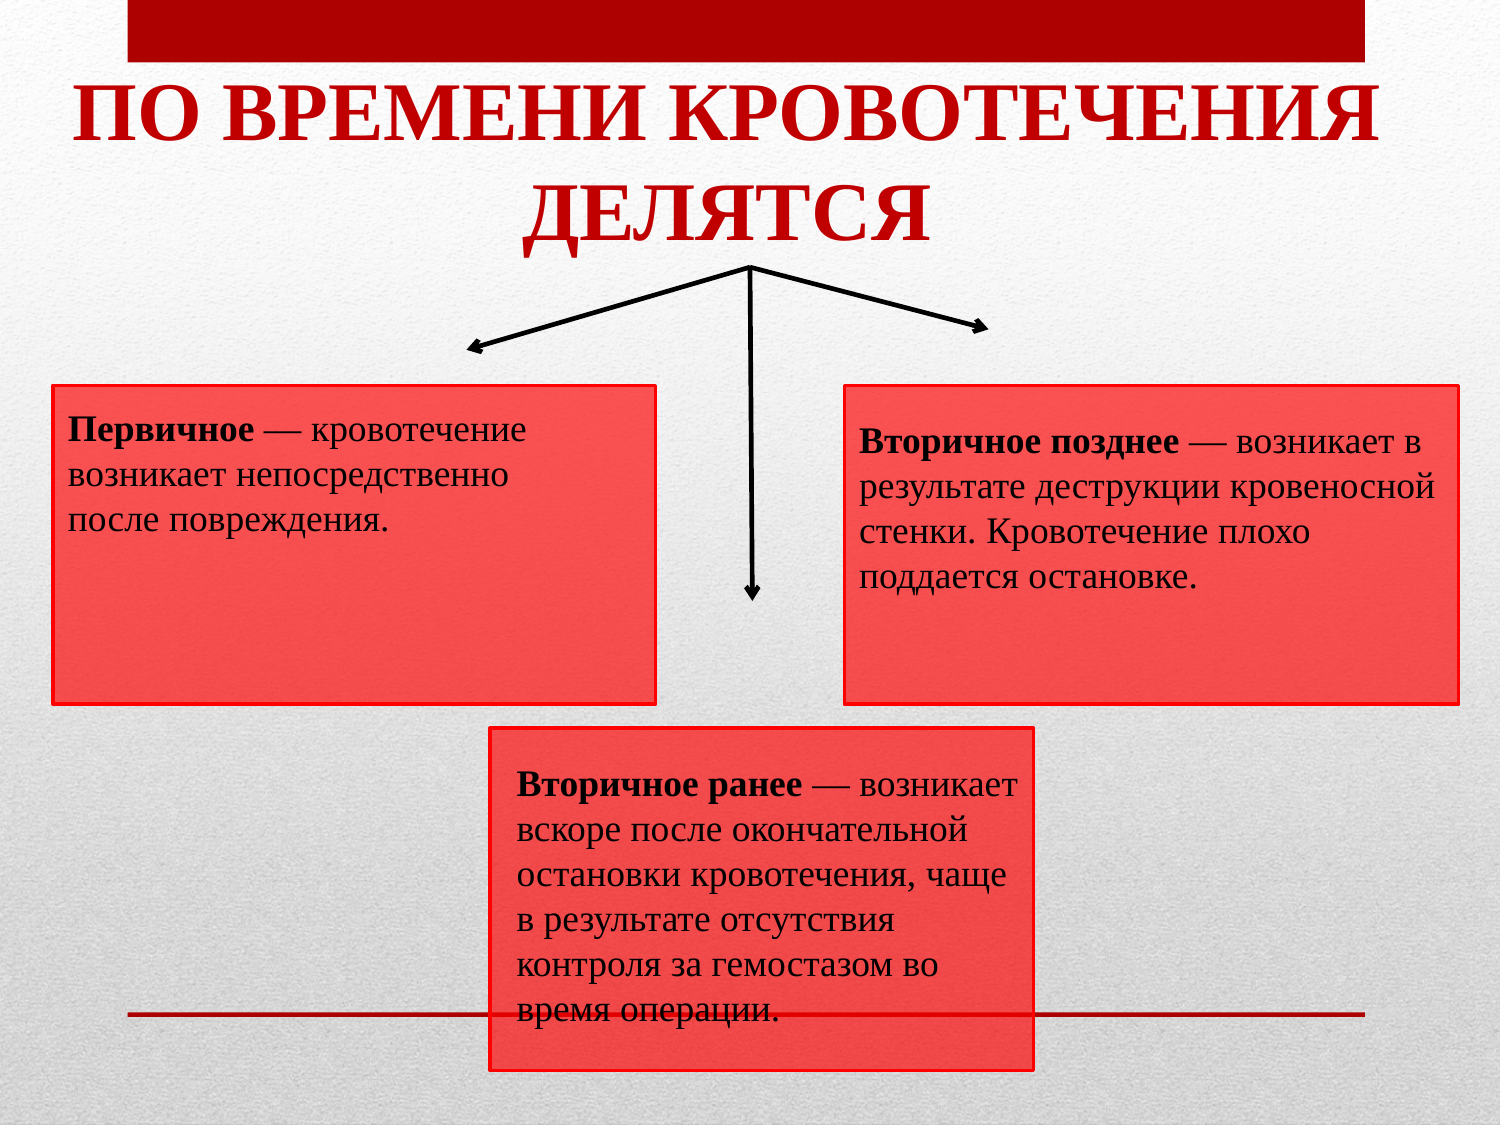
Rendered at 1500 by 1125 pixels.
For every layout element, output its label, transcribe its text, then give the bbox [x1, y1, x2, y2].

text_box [52, 384, 657, 706]
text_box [843, 384, 1472, 706]
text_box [489, 727, 1047, 1072]
text_box ПО ВРЕМЕНИ КРОВОТЕЧЕНИЯ ДЕЛЯТСЯ [0, 50, 1500, 265]
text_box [465, 266, 990, 602]
